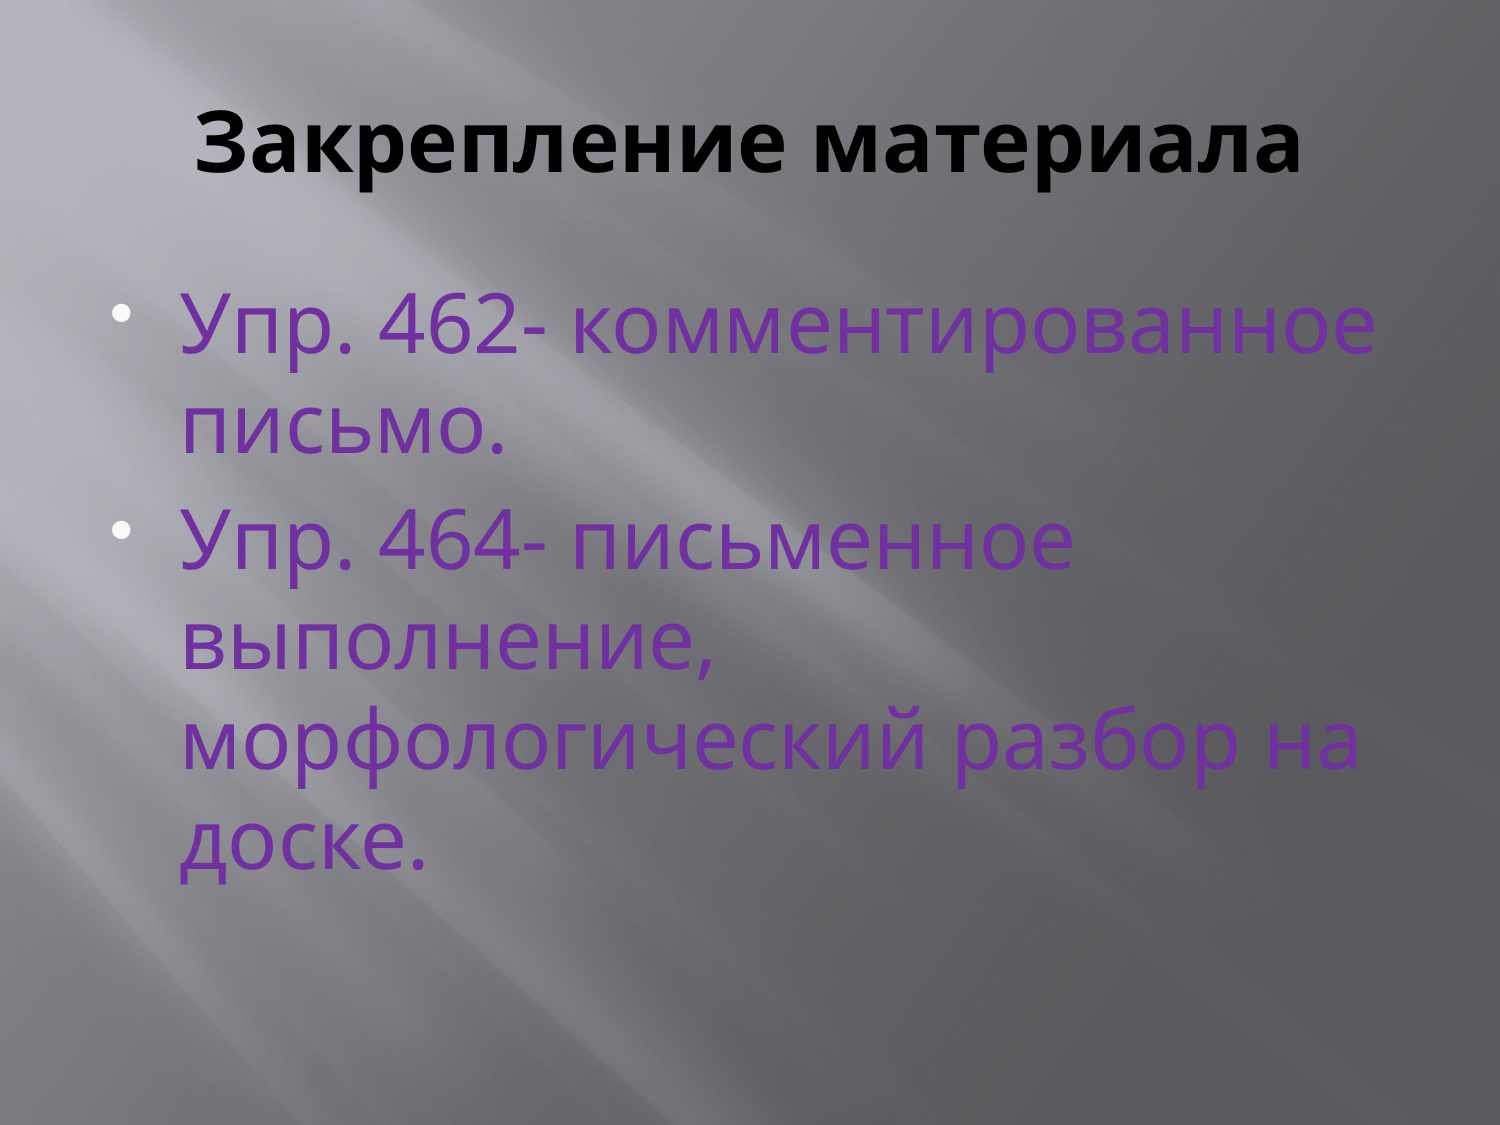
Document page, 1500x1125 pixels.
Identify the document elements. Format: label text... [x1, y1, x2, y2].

list Упр. 462- комментированное письмо. Упр. 464- письменное выполнение, морфологический разбор на доске. [75, 262, 1425, 1035]
title Закрепление материала [75, 45, 1425, 233]
